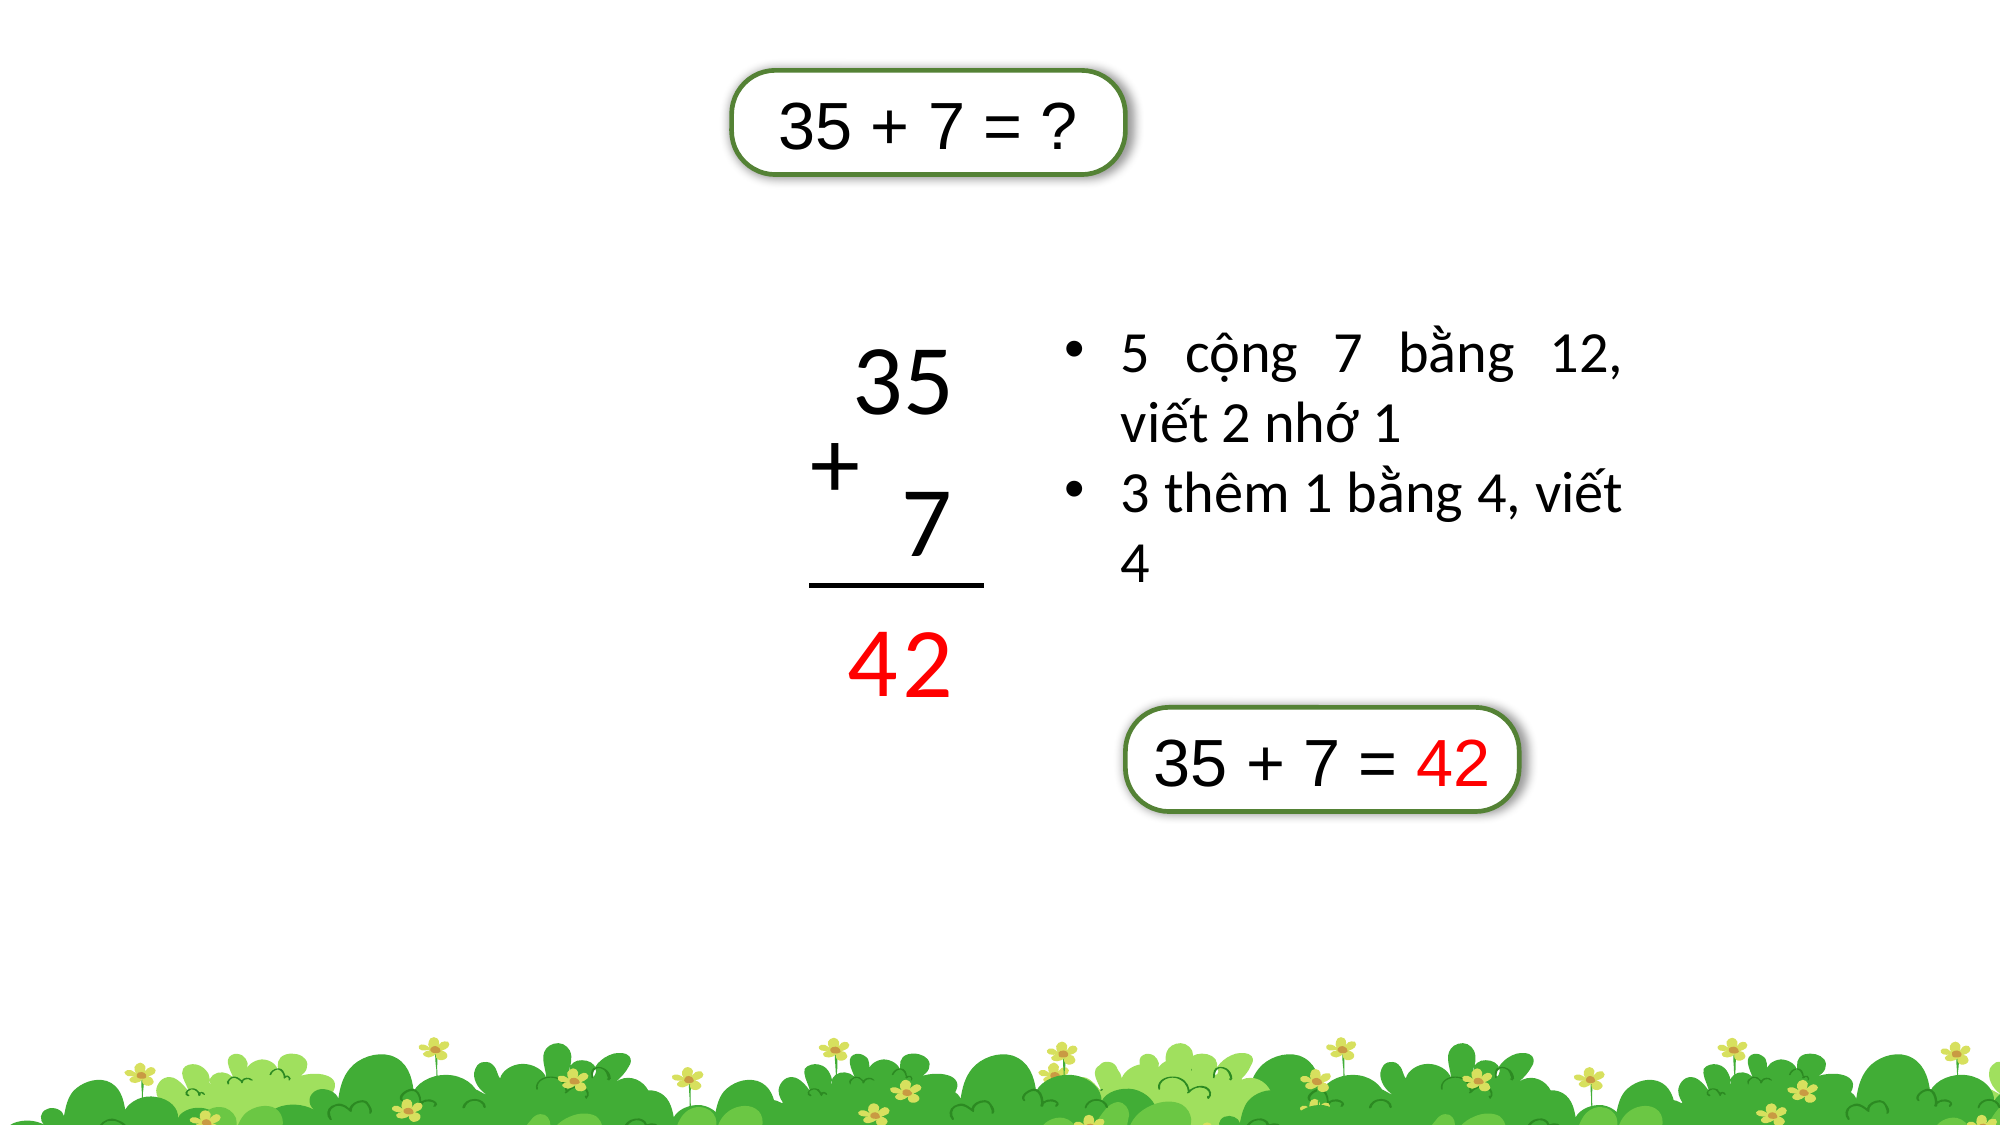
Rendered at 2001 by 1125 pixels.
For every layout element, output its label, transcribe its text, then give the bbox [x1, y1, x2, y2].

text_box 2 [887, 589, 969, 725]
text_box 5 cộng 7 bằng 12, viết 2 nhớ 1 3 thêm 1 bằng 4, viết 4 [1049, 306, 1639, 602]
text_box 35 [837, 307, 969, 443]
text_box 4 [832, 588, 914, 724]
text_box 7 [886, 449, 968, 583]
text_box 35 + 7 = ? [731, 70, 1126, 175]
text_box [0, 1037, 2000, 1125]
text_box + [795, 391, 875, 526]
text_box 35 + 7 = 42 [1125, 707, 1520, 812]
